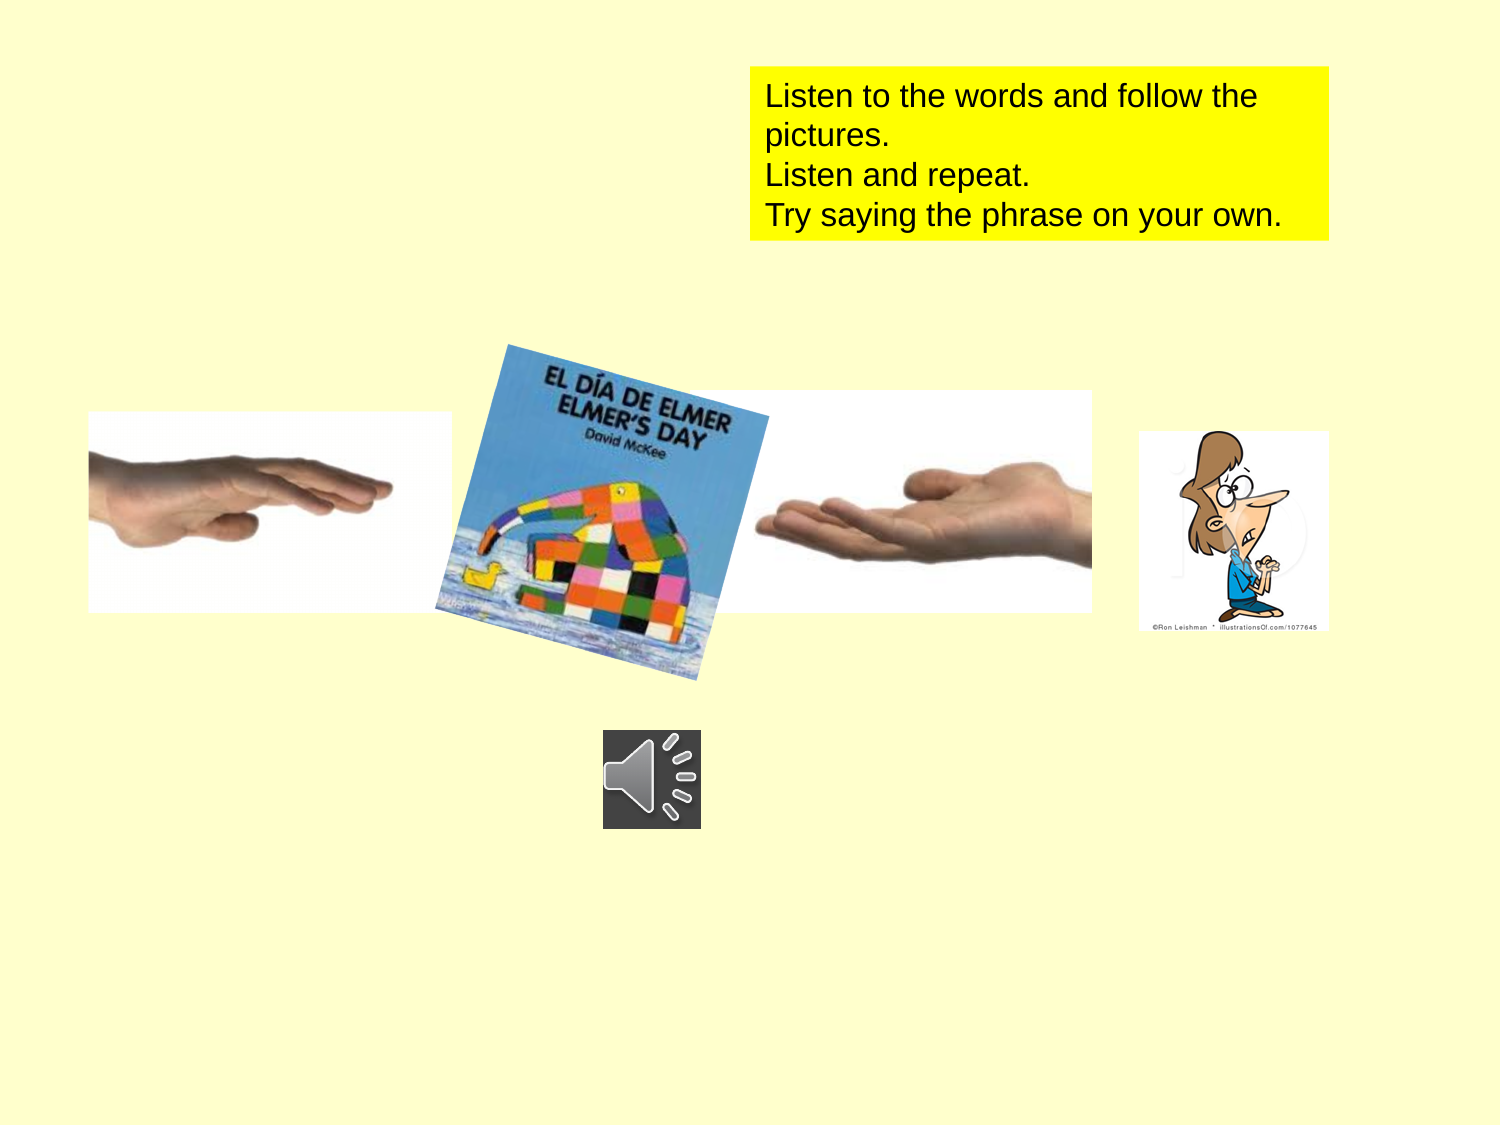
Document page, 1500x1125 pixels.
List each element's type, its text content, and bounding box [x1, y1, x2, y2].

picture [1139, 431, 1329, 631]
text_box Listen to the words and follow the pictures. Listen and repeat. Try saying the phrase on your own. [750, 66, 1329, 241]
picture [88, 345, 1092, 680]
picture [602, 729, 703, 830]
